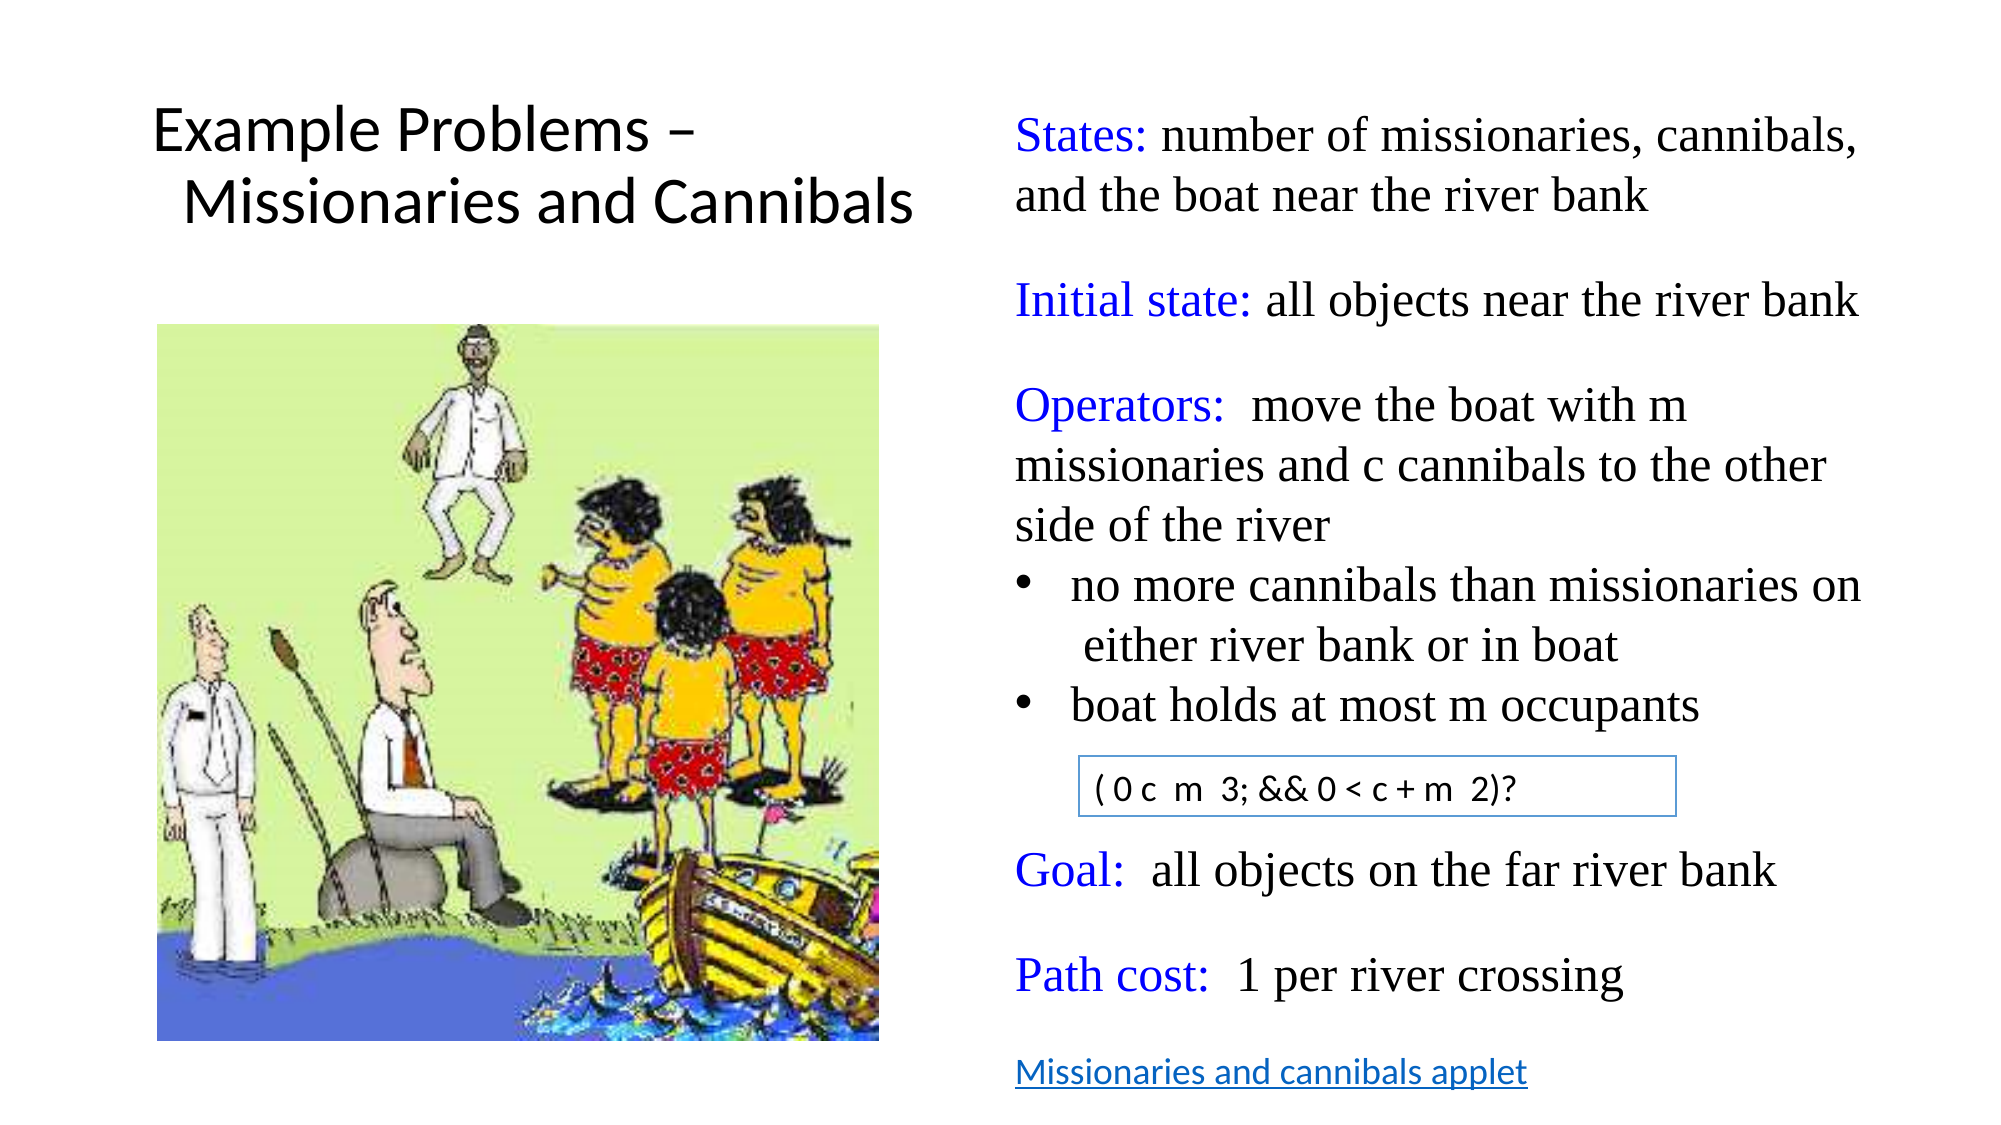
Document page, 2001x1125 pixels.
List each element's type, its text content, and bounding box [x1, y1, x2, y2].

title Example Problems – Missionaries and Cannibals [137, 59, 1035, 273]
picture [157, 324, 879, 1041]
text_box States: number of missionaries, cannibals, and the boat near the river bank Initial state: all objects near the river bank Operators: move the boat with m missionaries and c cannibals to the other side of the river no more cannibals than missionaries on either river bank or in boat boat holds at most m occupants Goal: all objects on the far river bank Path cost: 1 per river crossing Missionaries and cannibals applet [999, 94, 1892, 1100]
